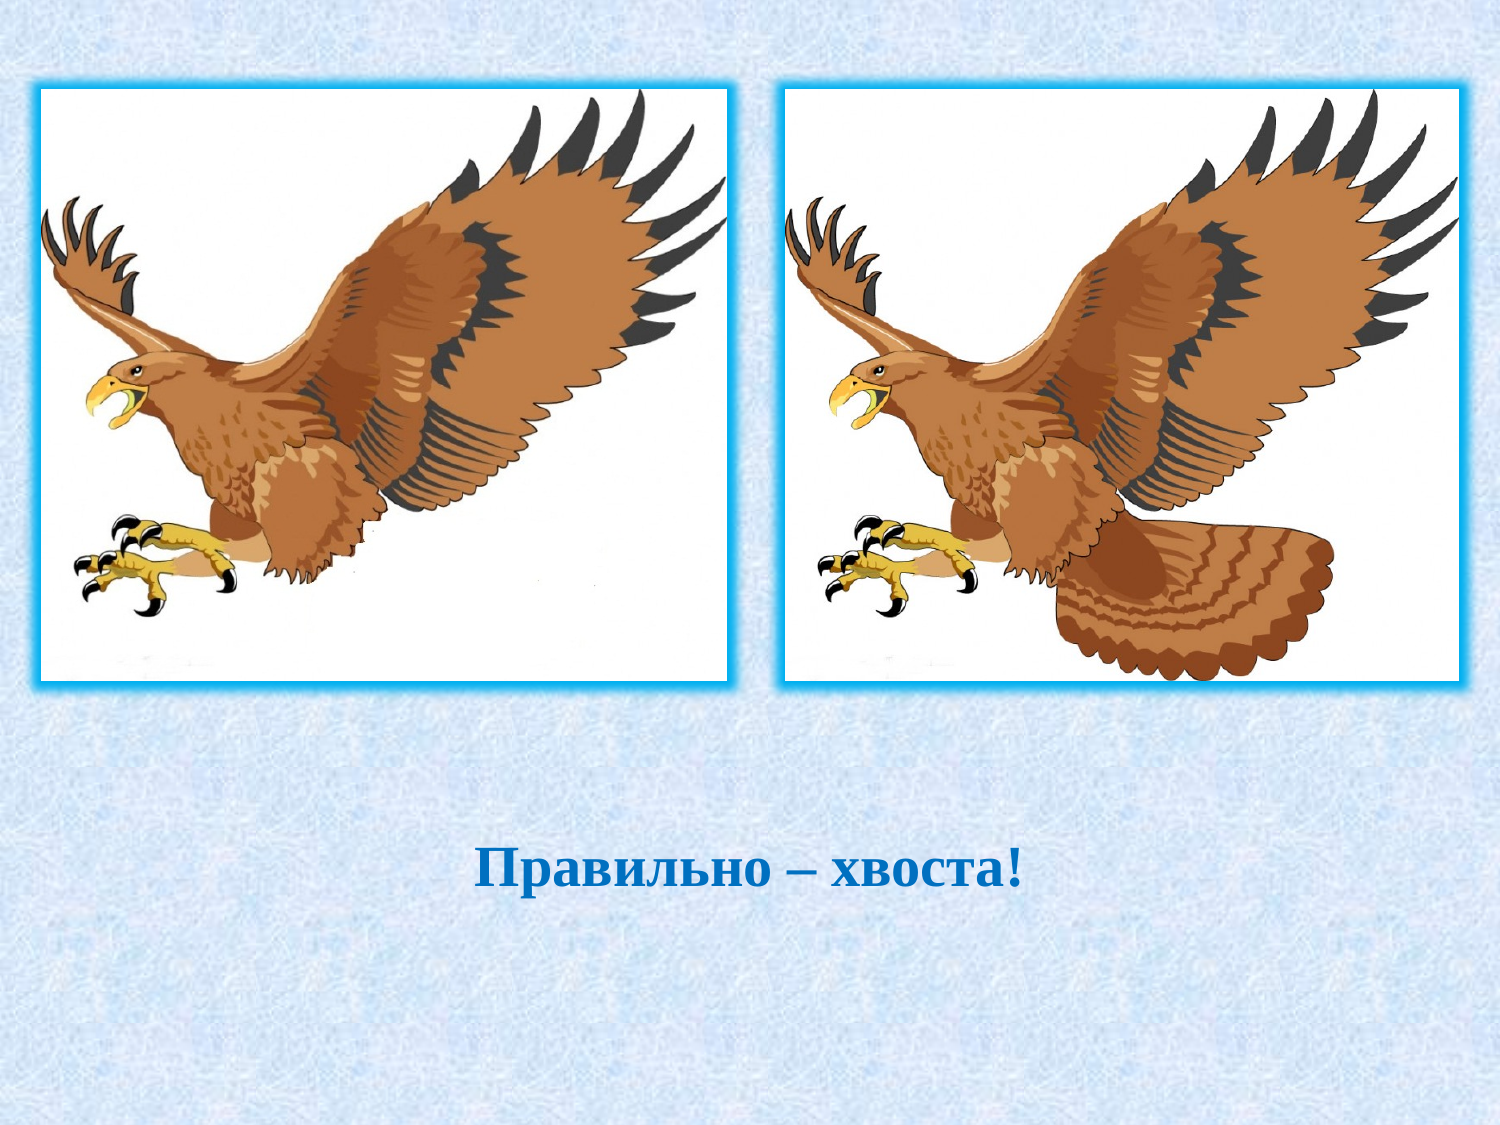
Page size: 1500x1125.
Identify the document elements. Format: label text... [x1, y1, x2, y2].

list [785, 89, 1459, 681]
title Правильно – хвоста! [348, 798, 1152, 929]
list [41, 89, 727, 681]
picture [0, 0, 1500, 1125]
